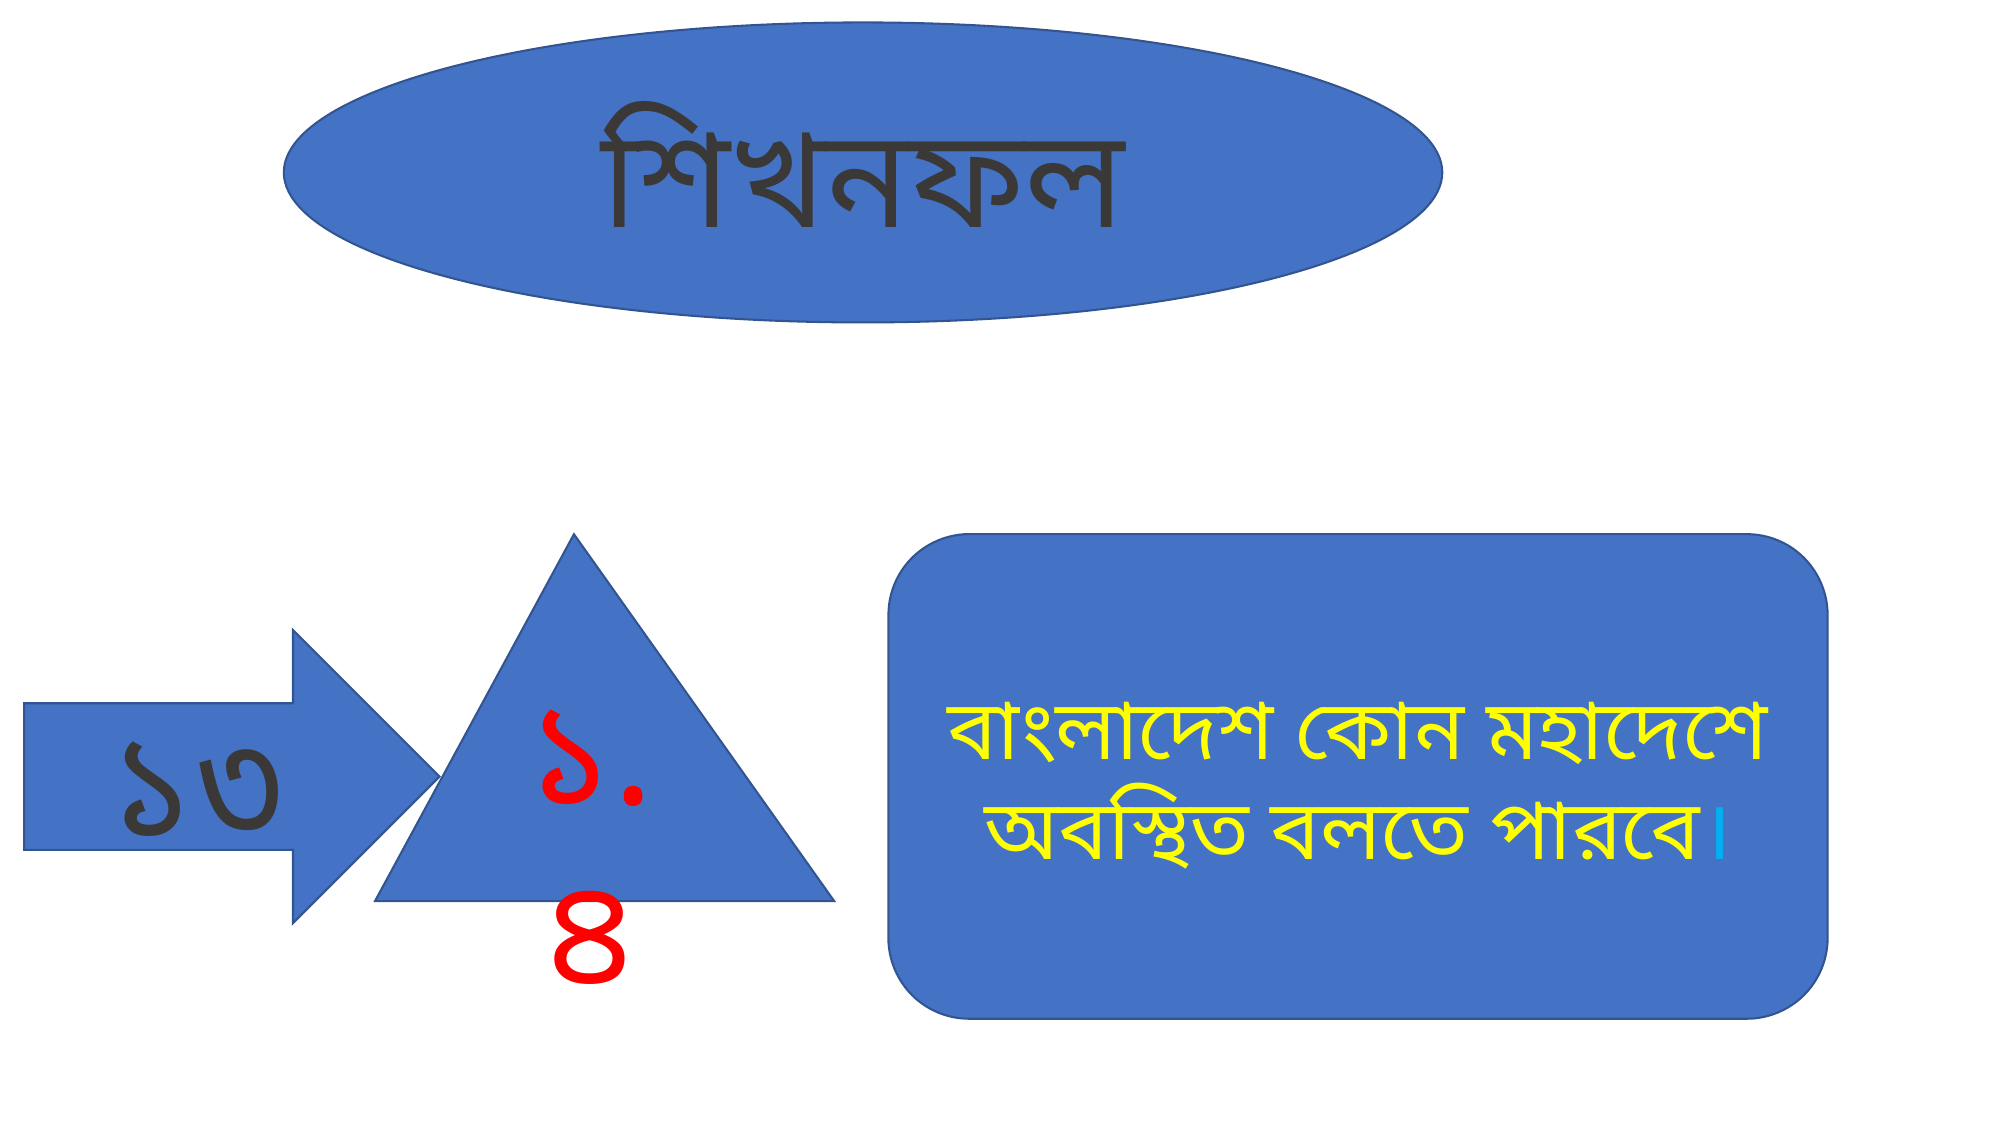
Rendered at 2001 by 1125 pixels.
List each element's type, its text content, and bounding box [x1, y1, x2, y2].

text_box শিখনফল [282, 21, 1444, 324]
text_box ১৩ [23, 627, 441, 926]
text_box ১.৪ [373, 532, 837, 903]
text_box বাংলাদেশ কোন মহাদেশে অবস্থিত বলতে পারবে। [887, 533, 1829, 1020]
